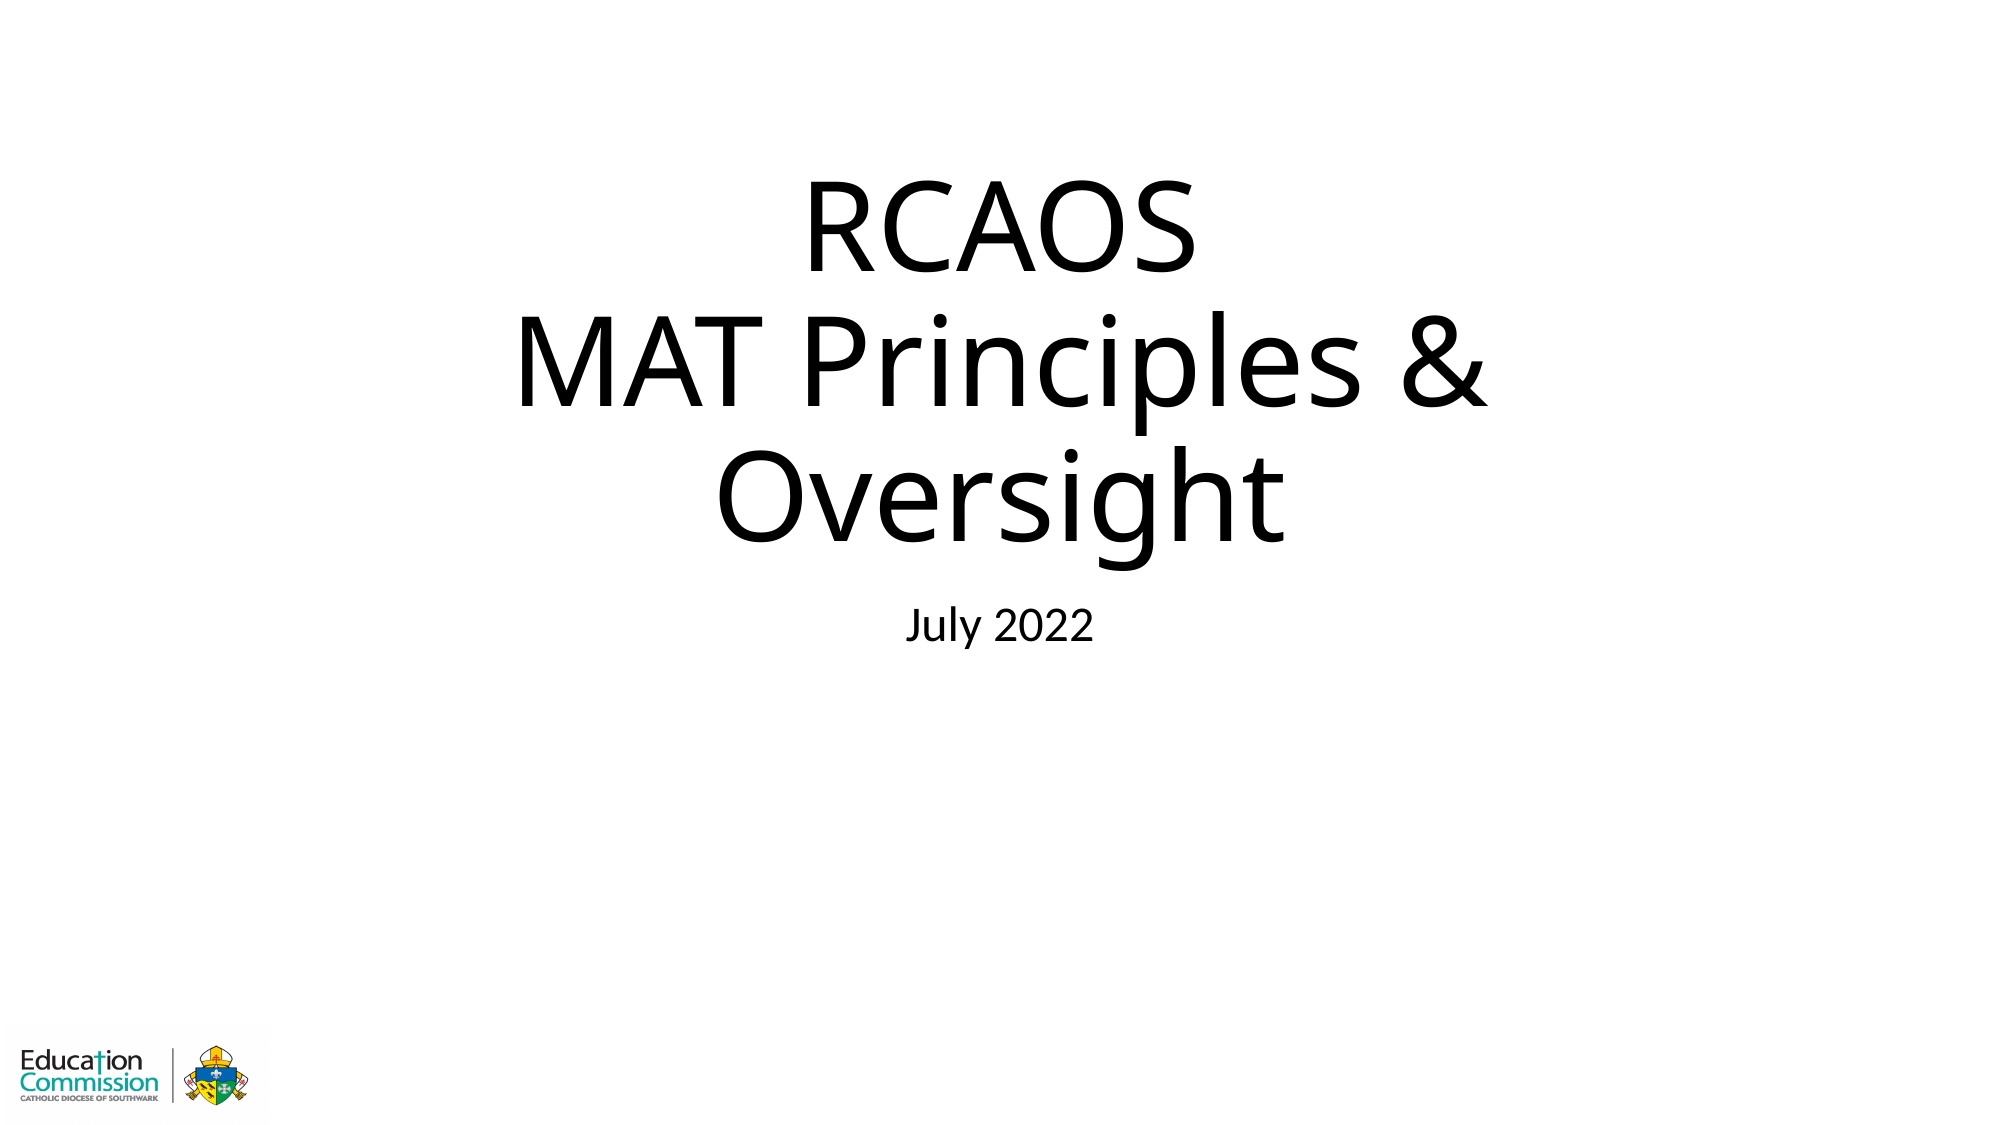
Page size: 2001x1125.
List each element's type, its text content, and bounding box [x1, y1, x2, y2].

title RCAOS MAT Principles & Oversight [249, 183, 1751, 577]
picture [4, 1025, 271, 1125]
subtitle July 2022 [249, 590, 1751, 863]
